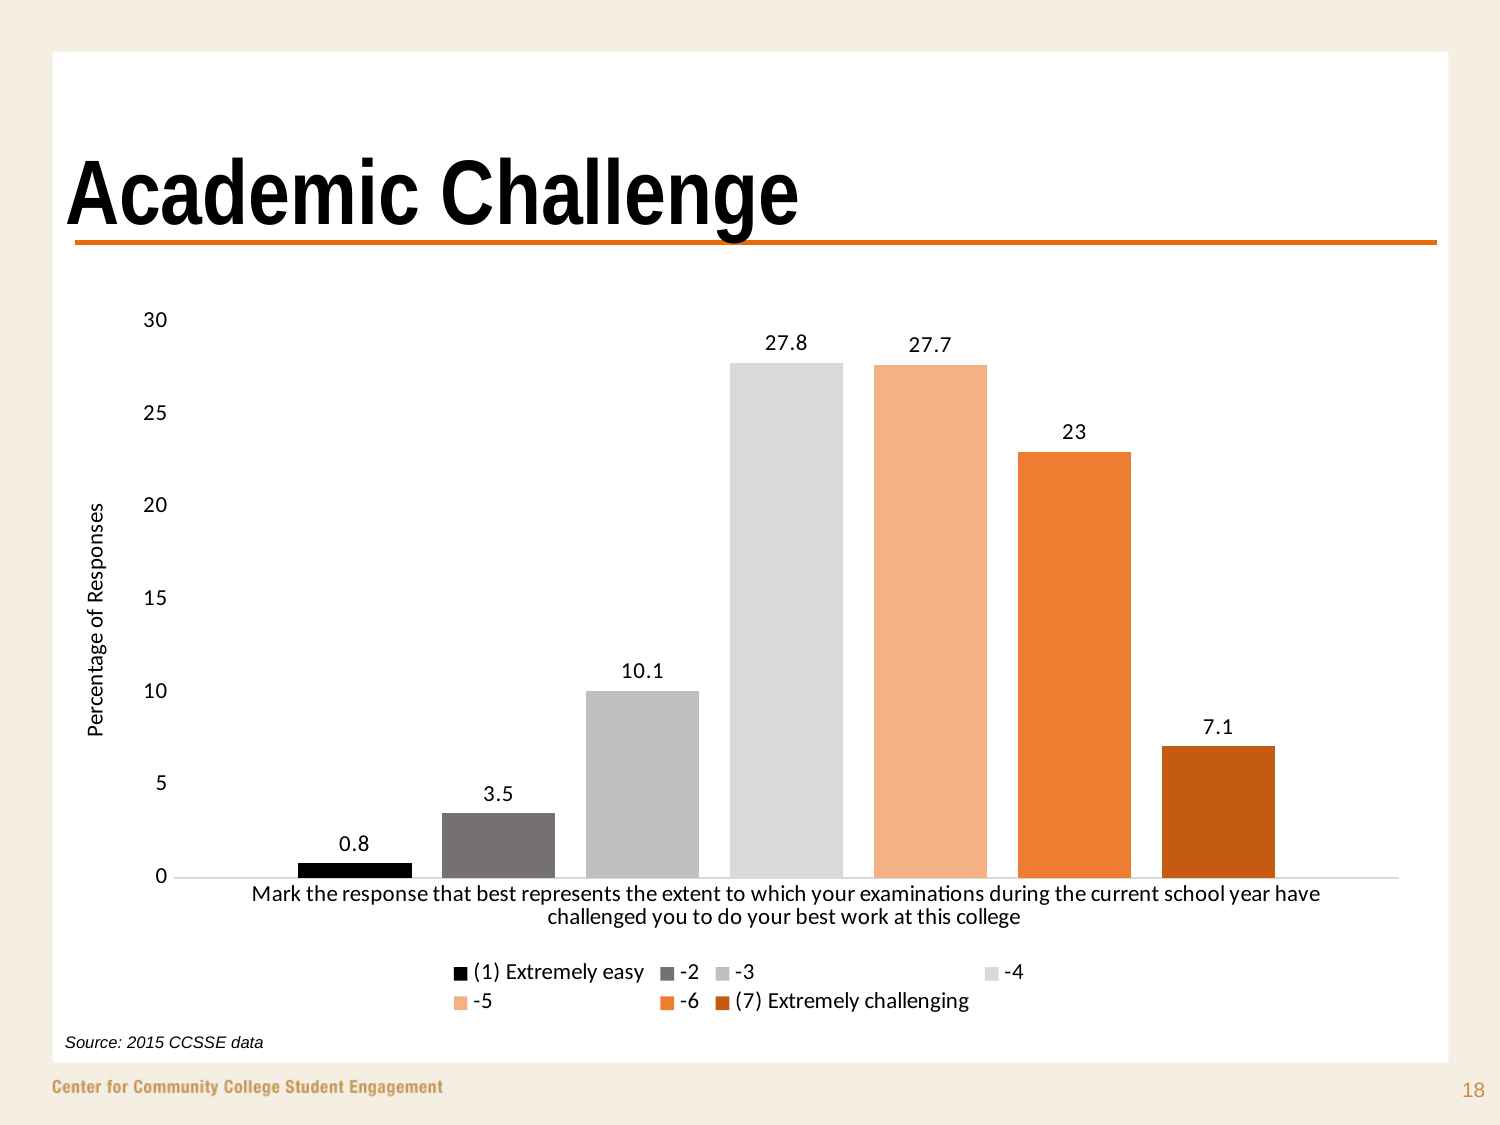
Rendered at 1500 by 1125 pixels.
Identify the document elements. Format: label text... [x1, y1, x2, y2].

text_box Source: 2015 CCSSE data [49, 1027, 350, 1060]
slide_number 18 [1400, 1062, 1500, 1116]
picture [0, 0, 1500, 1125]
title Academic Challenge [50, 79, 1450, 250]
chart [51, 295, 1428, 1022]
